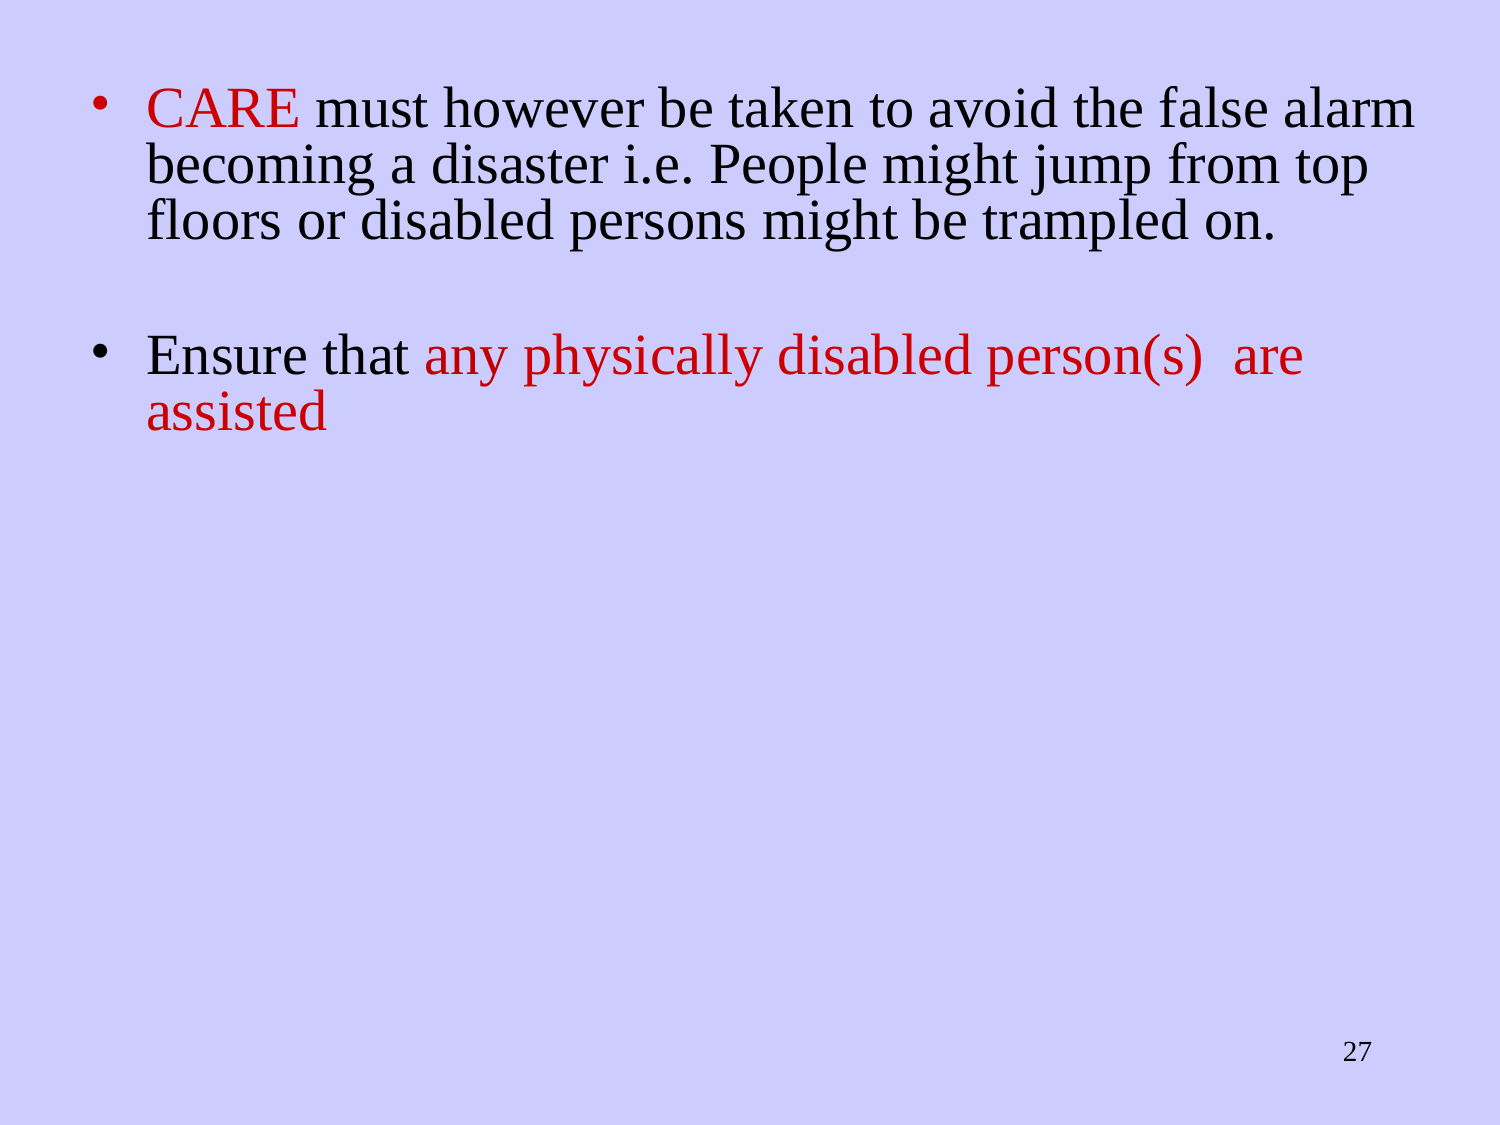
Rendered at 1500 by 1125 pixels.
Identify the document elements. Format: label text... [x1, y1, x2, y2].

list CARE must however be taken to avoid the false alarm becoming a disaster i.e. People might jump from top floors or disabled persons might be trampled on. Ensure that any physically disabled person(s) are assisted [75, 75, 1500, 1125]
